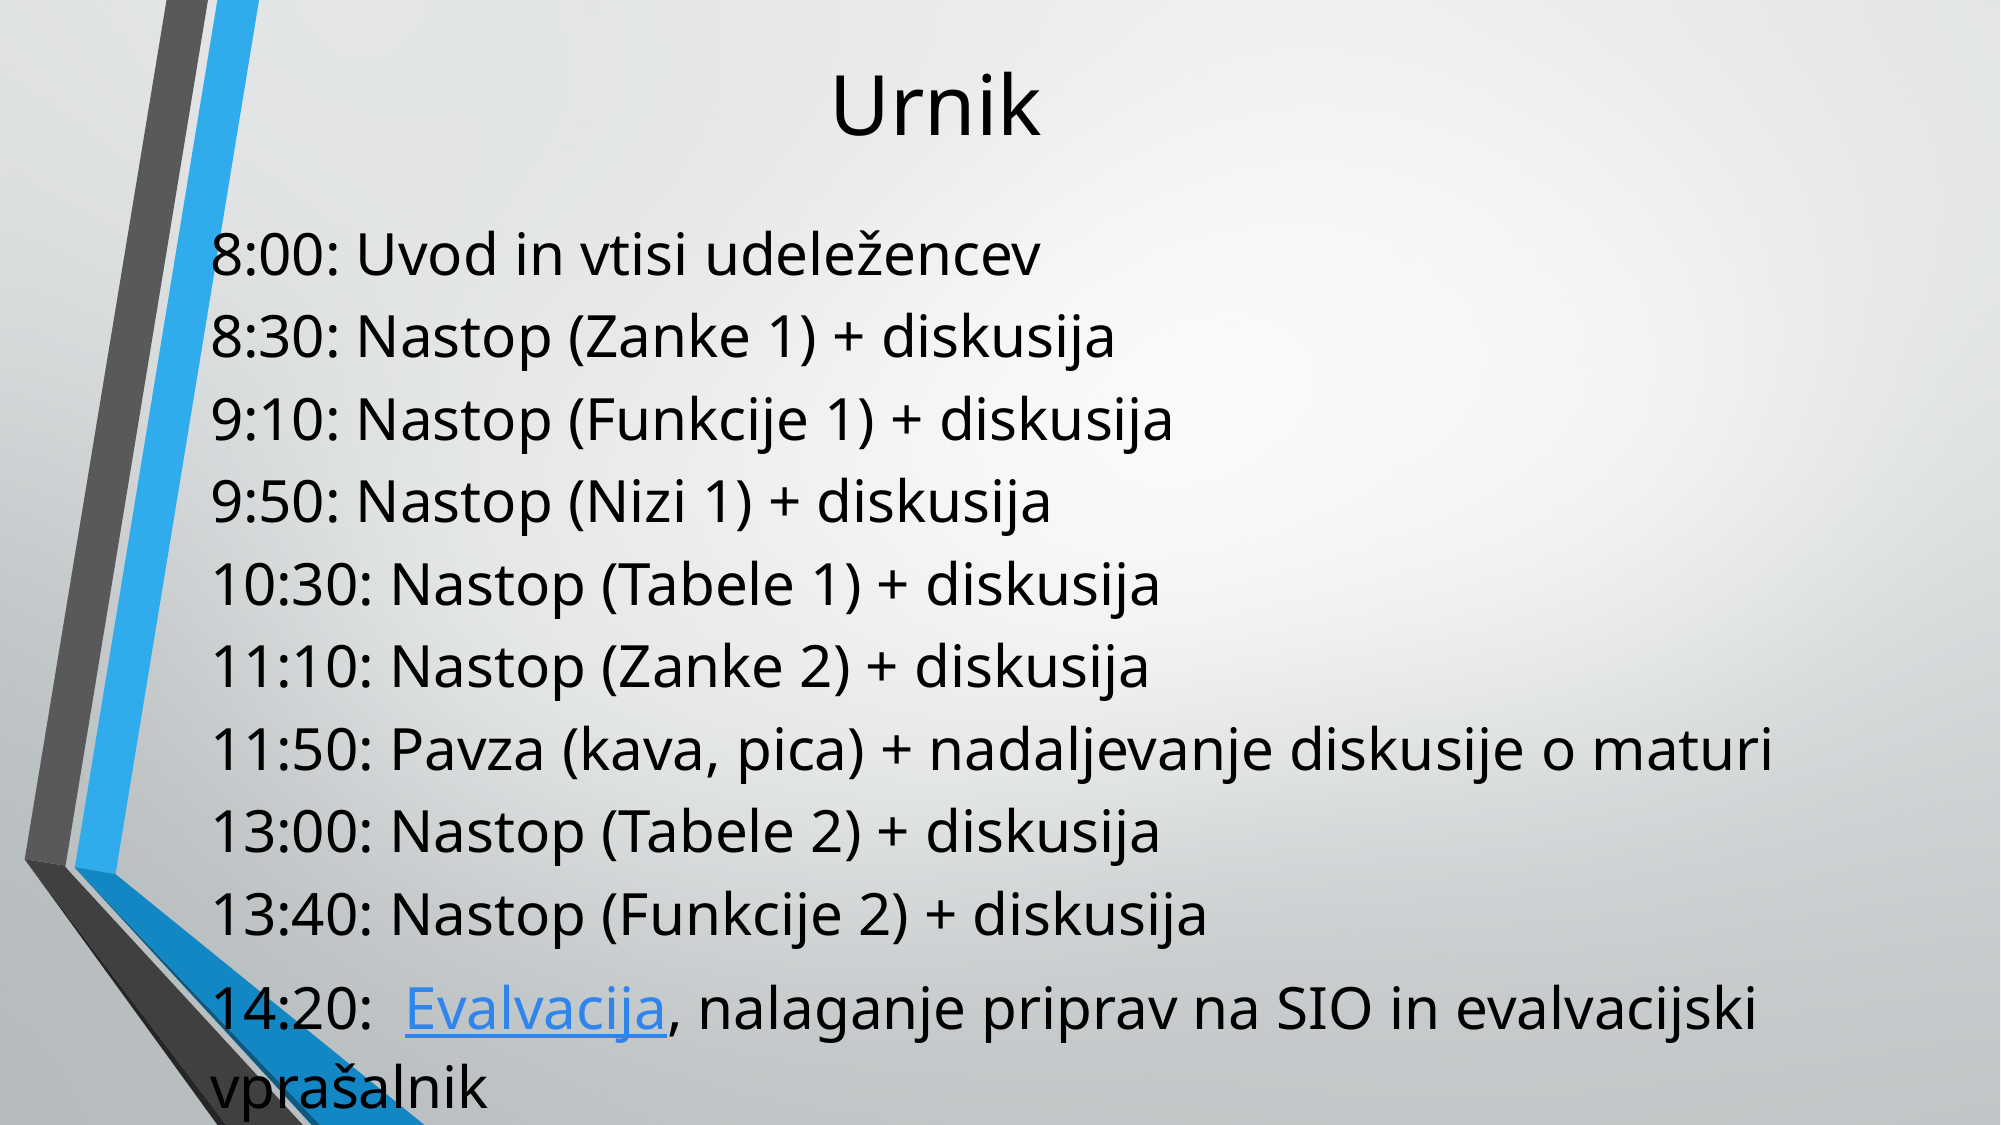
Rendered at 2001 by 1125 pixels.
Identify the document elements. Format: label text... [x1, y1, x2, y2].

list 8:00: Uvod in vtisi udeležencev 8:30: Nastop (Zanke 1) + diskusija 9:10: Nastop (Funkcije 1) + diskusija 9:50: Nastop (Nizi 1) + diskusija 10:30: Nastop (Tabele 1) + diskusija 11:10: Nastop (Zanke 2) + diskusija 11:50: Pavza (kava, pica) + nadaljevanje diskusije o maturi 13:00: Nastop (Tabele 2) + diskusija 13:40: Nastop (Funkcije 2) + diskusija 14:20: Evalvacija, nalaganje priprav na SIO in evalvacijski vprašalnik [187, 337, 1866, 1000]
title Urnik [125, 0, 1769, 246]
